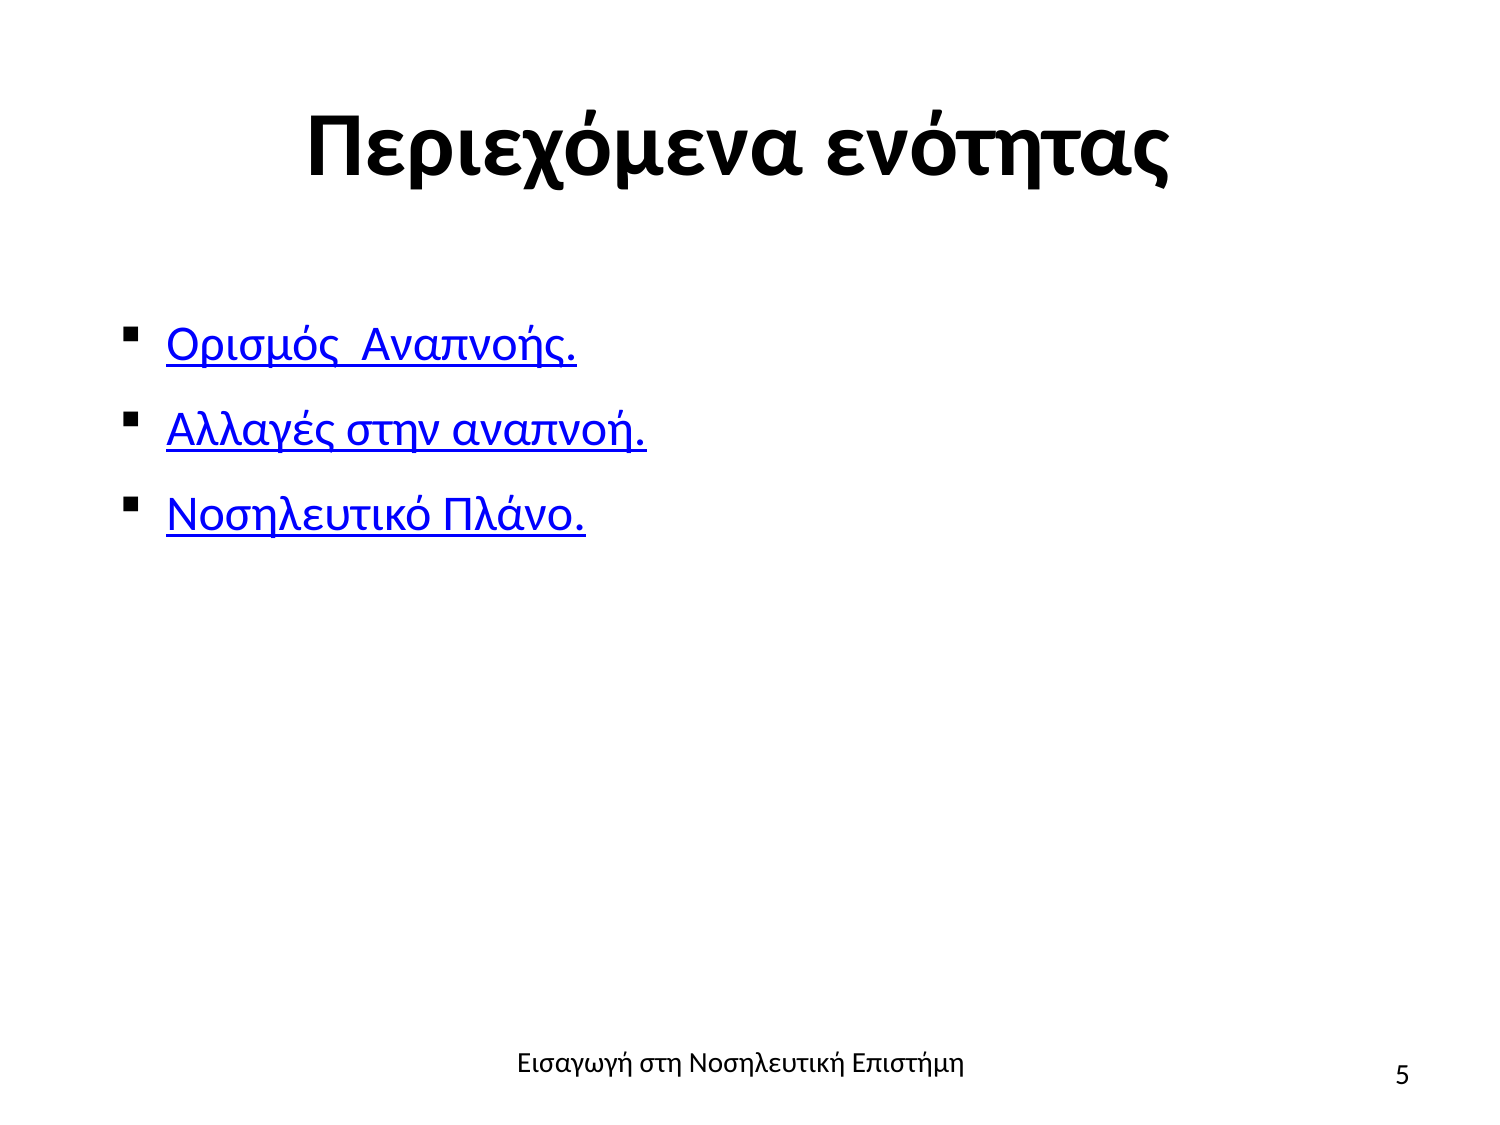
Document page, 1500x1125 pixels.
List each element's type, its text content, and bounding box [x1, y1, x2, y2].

slide_number 5 [1074, 1042, 1425, 1103]
title Περιεχόμενα ενότητας [64, 45, 1414, 233]
list Ορισμός Αναπνοής. Αλλαγές στην αναπνοή. Νοσηλευτικό Πλάνο. [29, 302, 1455, 728]
text_box Εισαγωγή στη Νοσηλευτική Επιστήμη [392, 1035, 1091, 1119]
